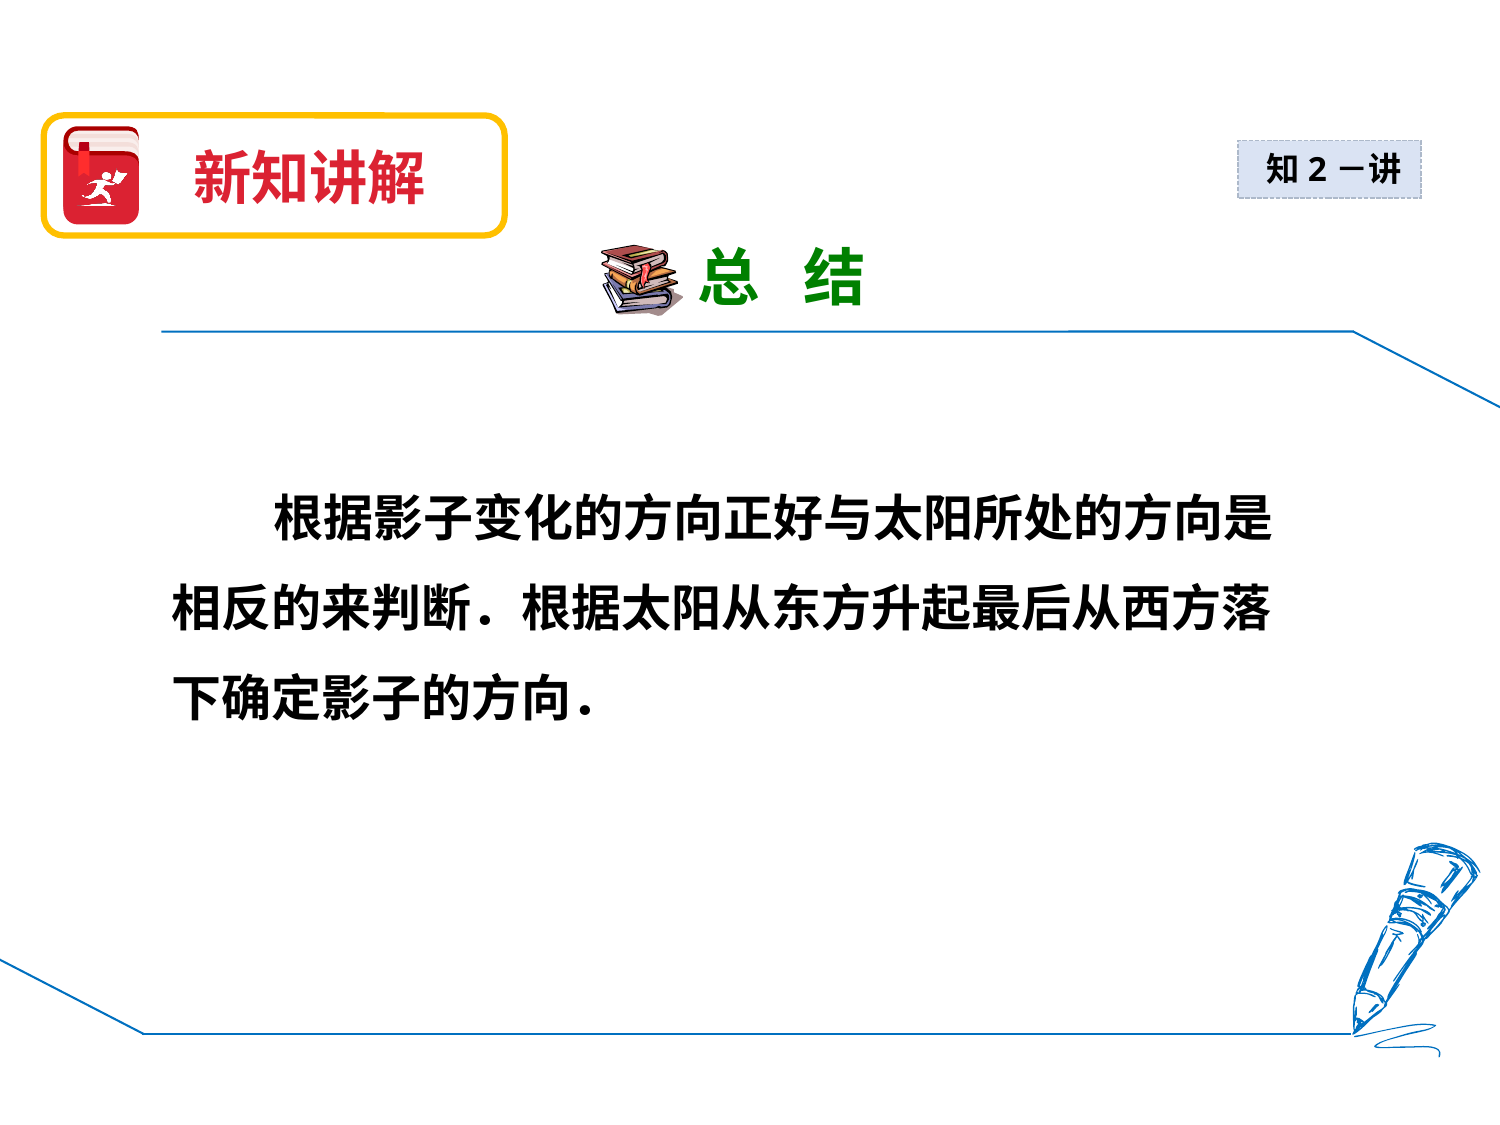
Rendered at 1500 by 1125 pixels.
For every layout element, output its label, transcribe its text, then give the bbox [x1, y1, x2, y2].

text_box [161, 331, 1500, 408]
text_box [43, 115, 505, 236]
text_box [1237, 140, 1422, 199]
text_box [1350, 840, 1483, 1059]
text_box 知2－讲 [1251, 140, 1417, 196]
text_box 根据影子变化的方向正好与太阳所处的方向是 相反的来判断．根据太阳从东方升起最后从西方落 下确定影子的方向． [156, 449, 1343, 735]
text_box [601, 230, 882, 322]
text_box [0, 957, 144, 1035]
